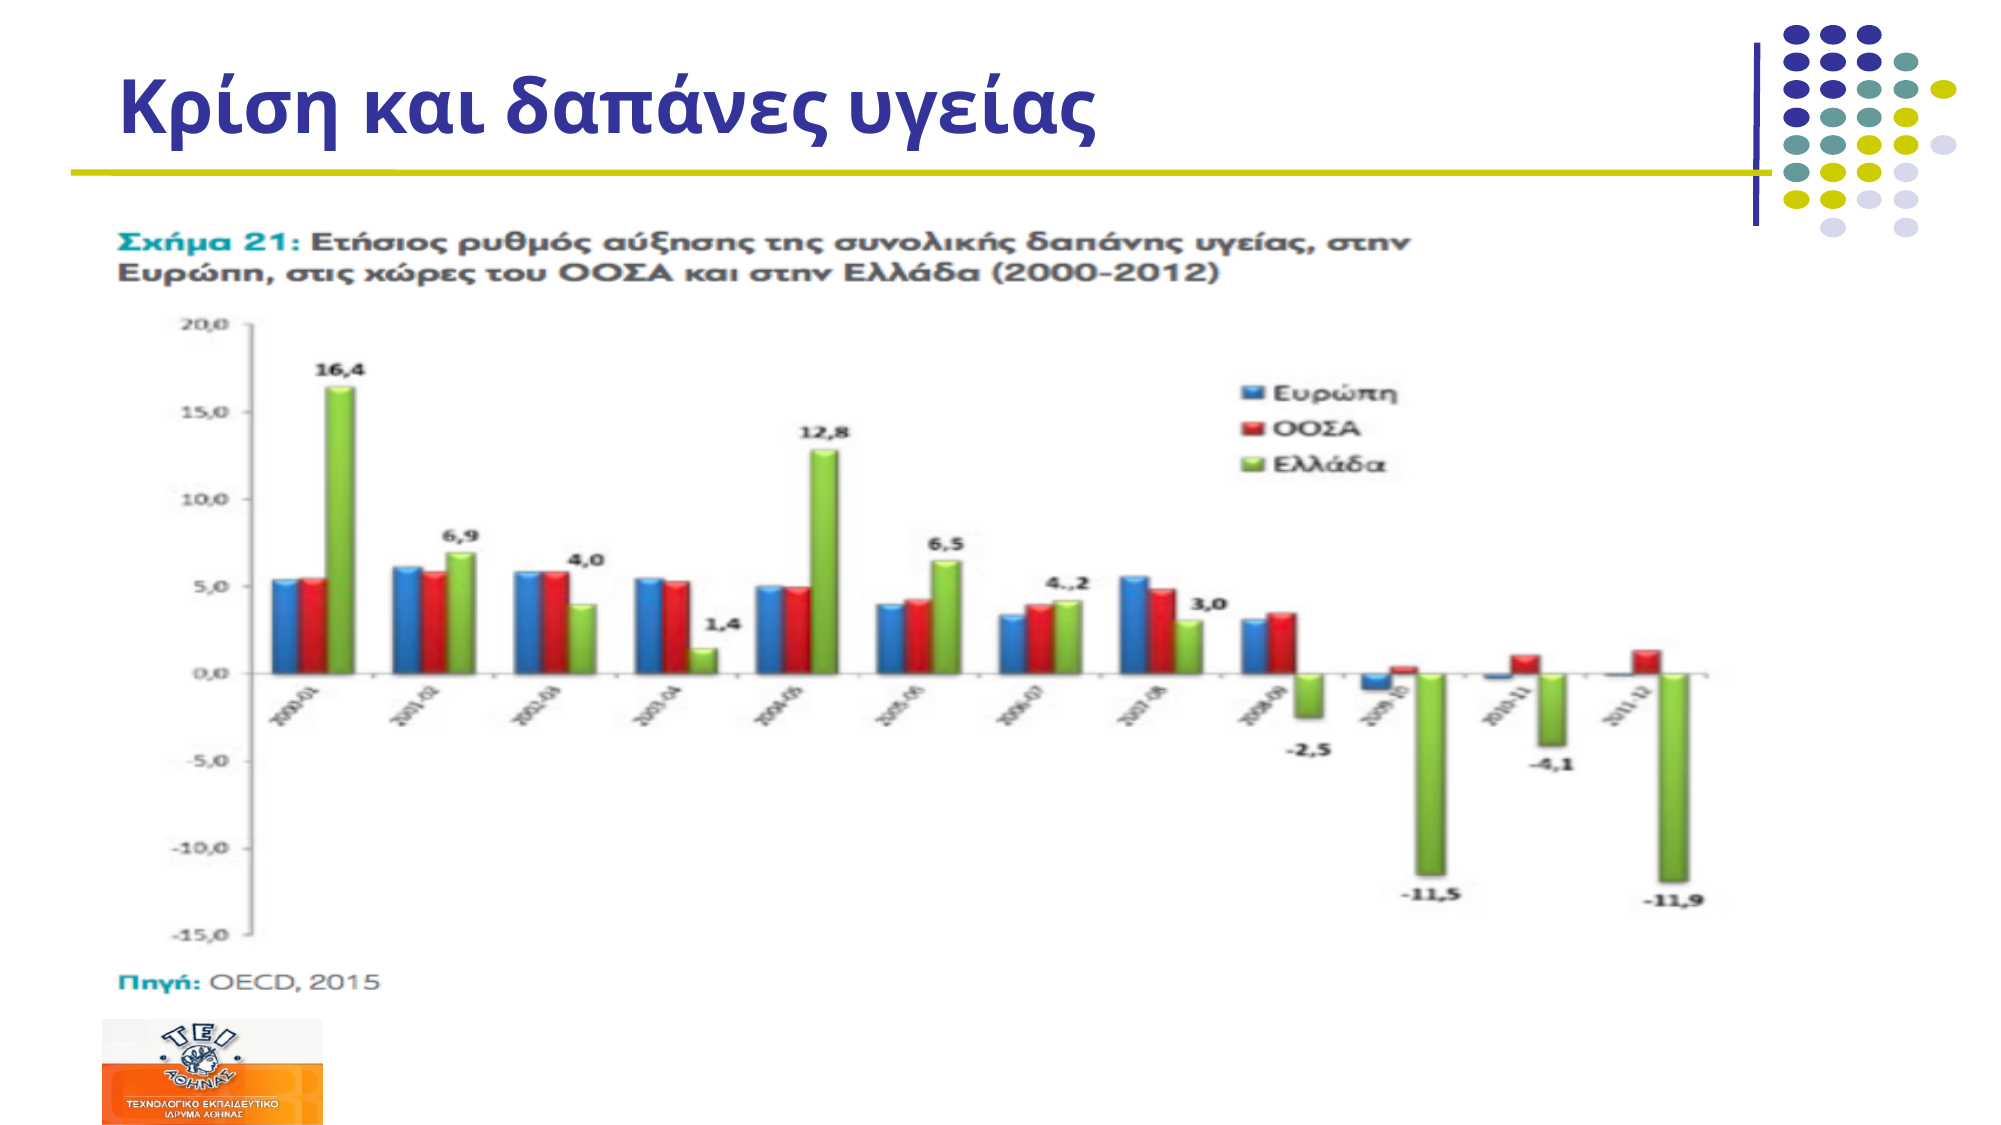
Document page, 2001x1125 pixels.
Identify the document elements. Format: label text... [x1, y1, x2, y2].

picture [68, 194, 1753, 1125]
title Κρίση και δαπάνες υγείας [102, 14, 1753, 156]
